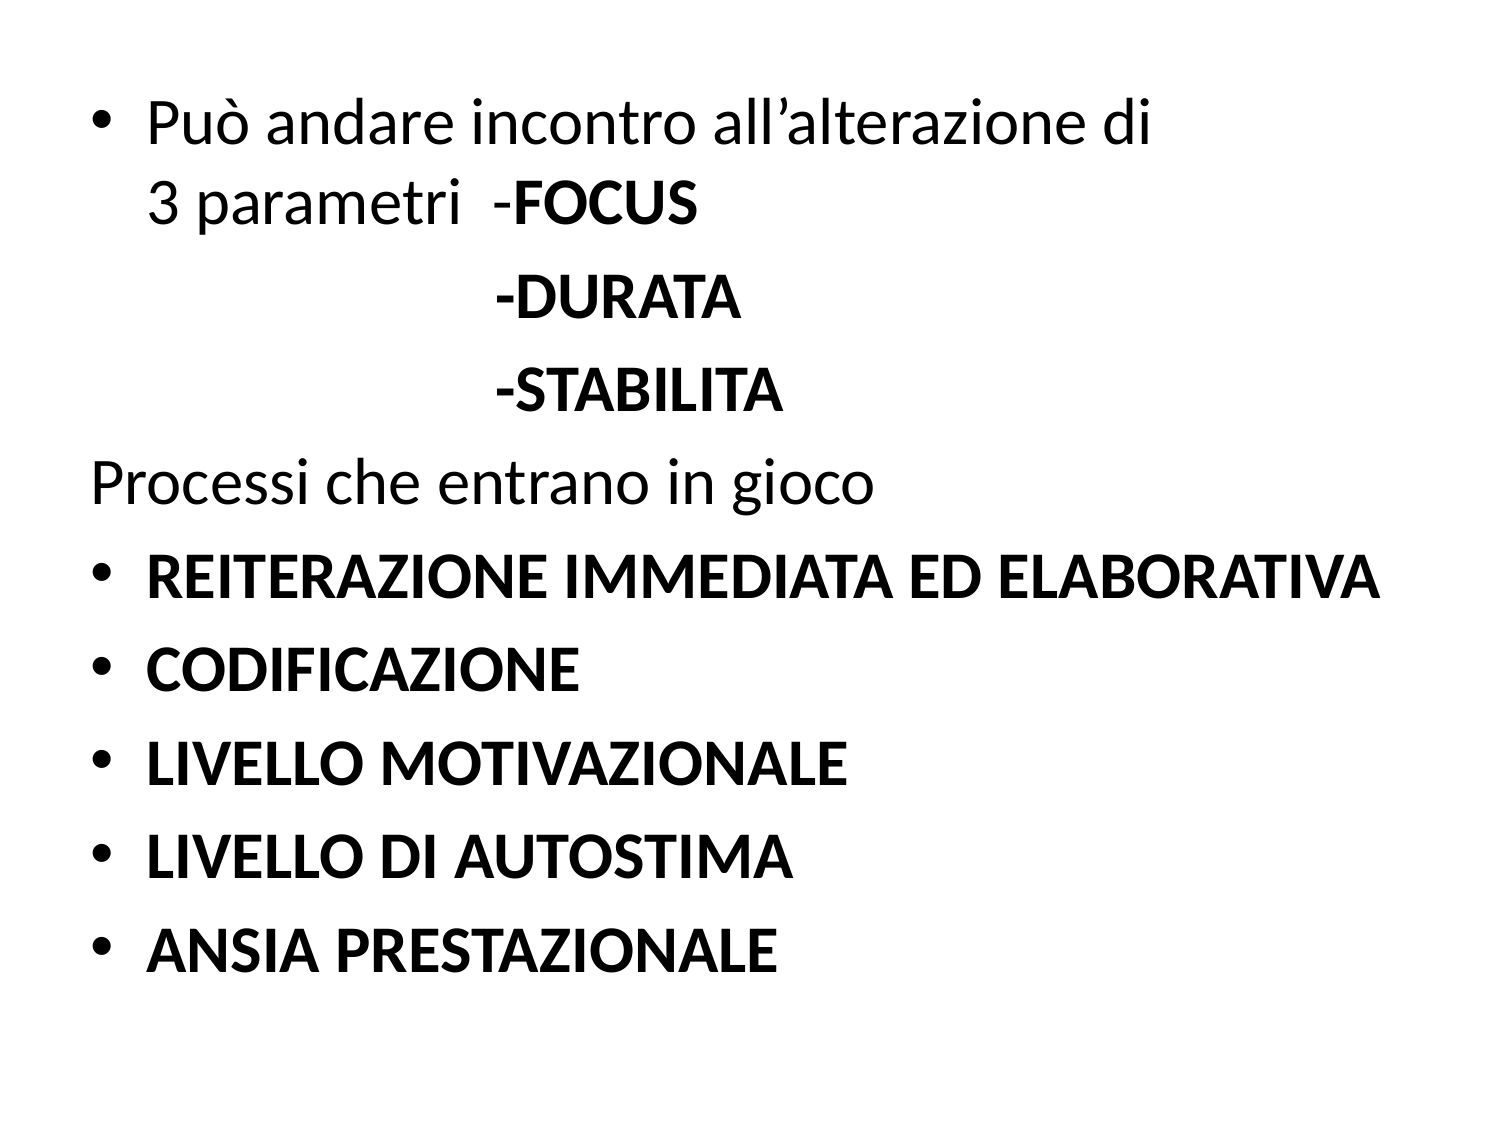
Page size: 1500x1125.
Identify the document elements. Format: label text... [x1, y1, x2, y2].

list Può andare incontro all’alterazione di 3 parametri -FOCUS -DURATA -STABILITA Processi che entrano in gioco REITERAZIONE IMMEDIATA ED ELABORATIVA CODIFICAZIONE LIVELLO MOTIVAZIONALE LIVELLO DI AUTOSTIMA ANSIA PRESTAZIONALE [75, 70, 1425, 1005]
